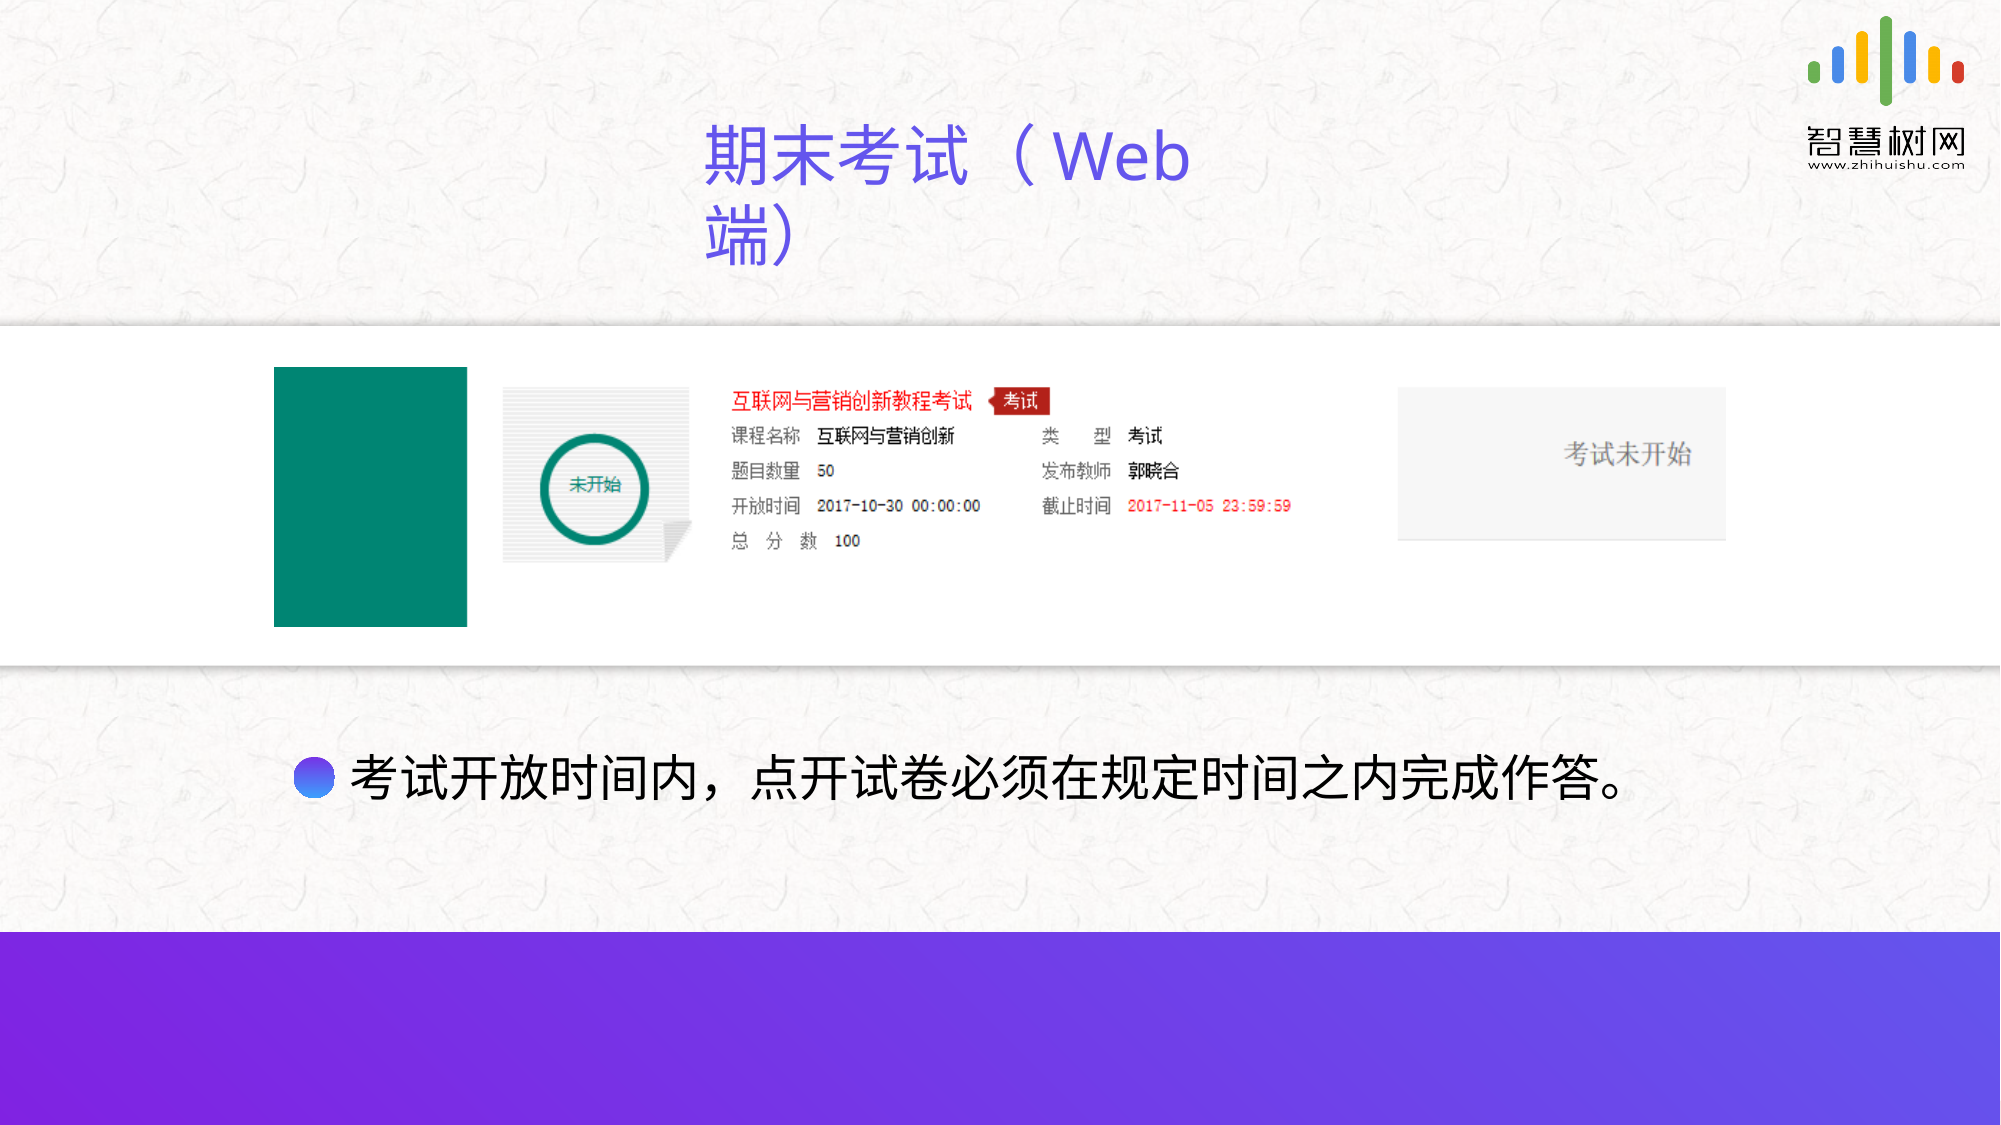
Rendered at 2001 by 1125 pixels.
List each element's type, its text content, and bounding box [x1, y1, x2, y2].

text_box 考试开放时间内，点开试卷必须在规定时间之内完成作答。 [335, 739, 1665, 815]
text_box [0, 930, 2000, 1125]
text_box [0, 324, 2000, 668]
text_box [291, 754, 338, 801]
text_box 期末考试（Web端） [688, 106, 1312, 282]
picture [274, 367, 1726, 628]
picture [1808, 16, 1964, 169]
